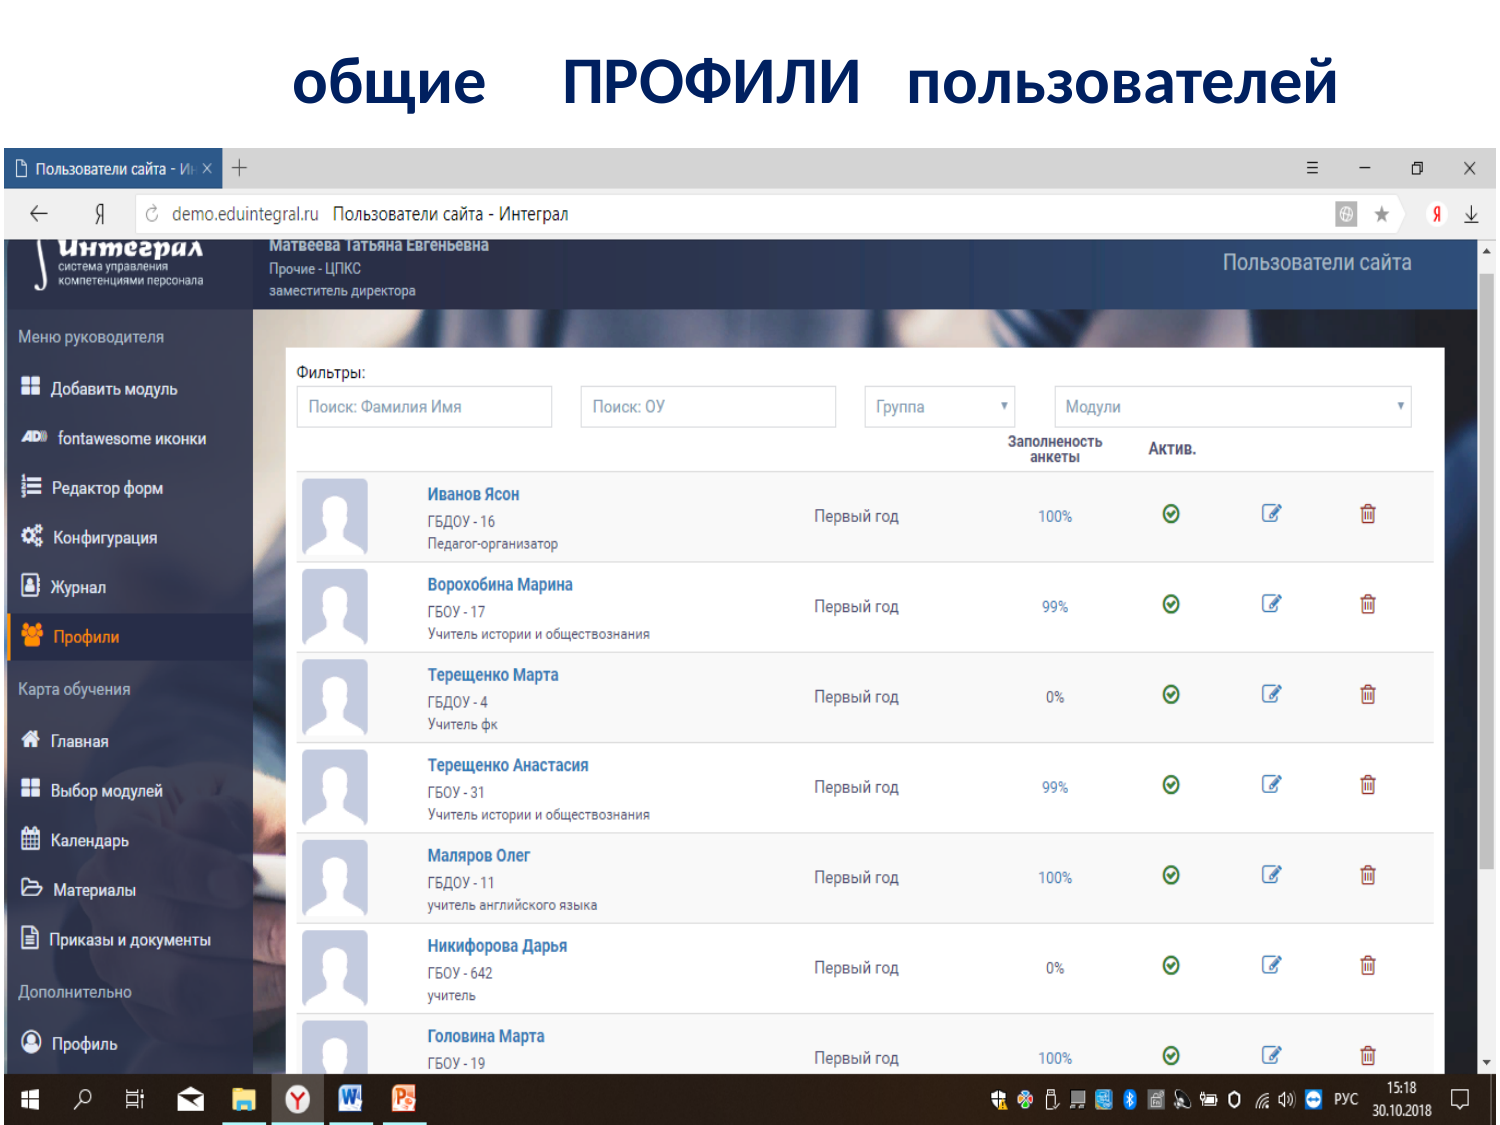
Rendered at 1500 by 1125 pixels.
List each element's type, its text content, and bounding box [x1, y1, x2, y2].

picture [4, 148, 1497, 1125]
text_box общие ПРОФИЛИ пользователей [277, 29, 1409, 125]
